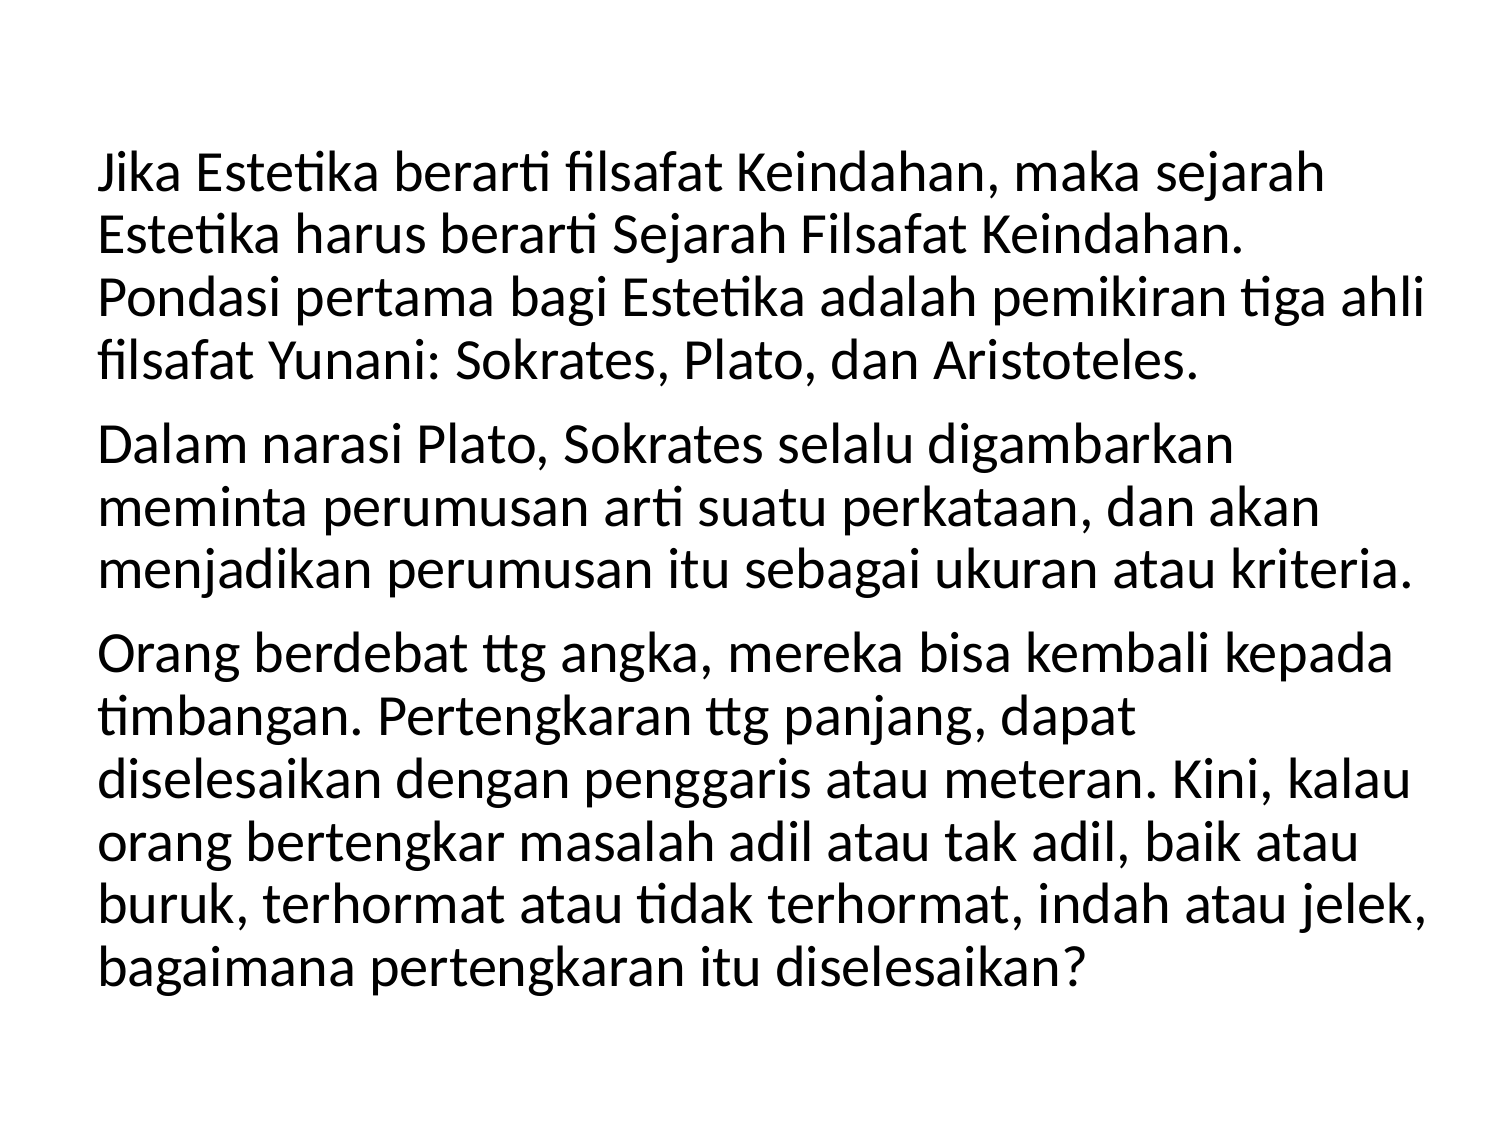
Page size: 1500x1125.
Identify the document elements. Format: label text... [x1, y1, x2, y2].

list Jika Estetika berarti filsafat Keindahan, maka sejarah Estetika harus berarti Sejarah Filsafat Keindahan. Pondasi pertama bagi Estetika adalah pemikiran tiga ahli filsafat Yunani: Sokrates, Plato, dan Aristoteles. Dalam narasi Plato, Sokrates selalu digambarkan meminta perumusan arti suatu perkataan, dan akan menjadikan perumusan itu sebagai ukuran atau kriteria. Orang berdebat ttg angka, mereka bisa kembali kepada timbangan. Pertengkaran ttg panjang, dapat diselesaikan dengan penggaris atau meteran. Kini, kalau orang bertengkar masalah adil atau tak adil, baik atau buruk, terhormat atau tidak terhormat, indah atau jelek, bagaimana pertengkaran itu diselesaikan? [82, 133, 1446, 1018]
